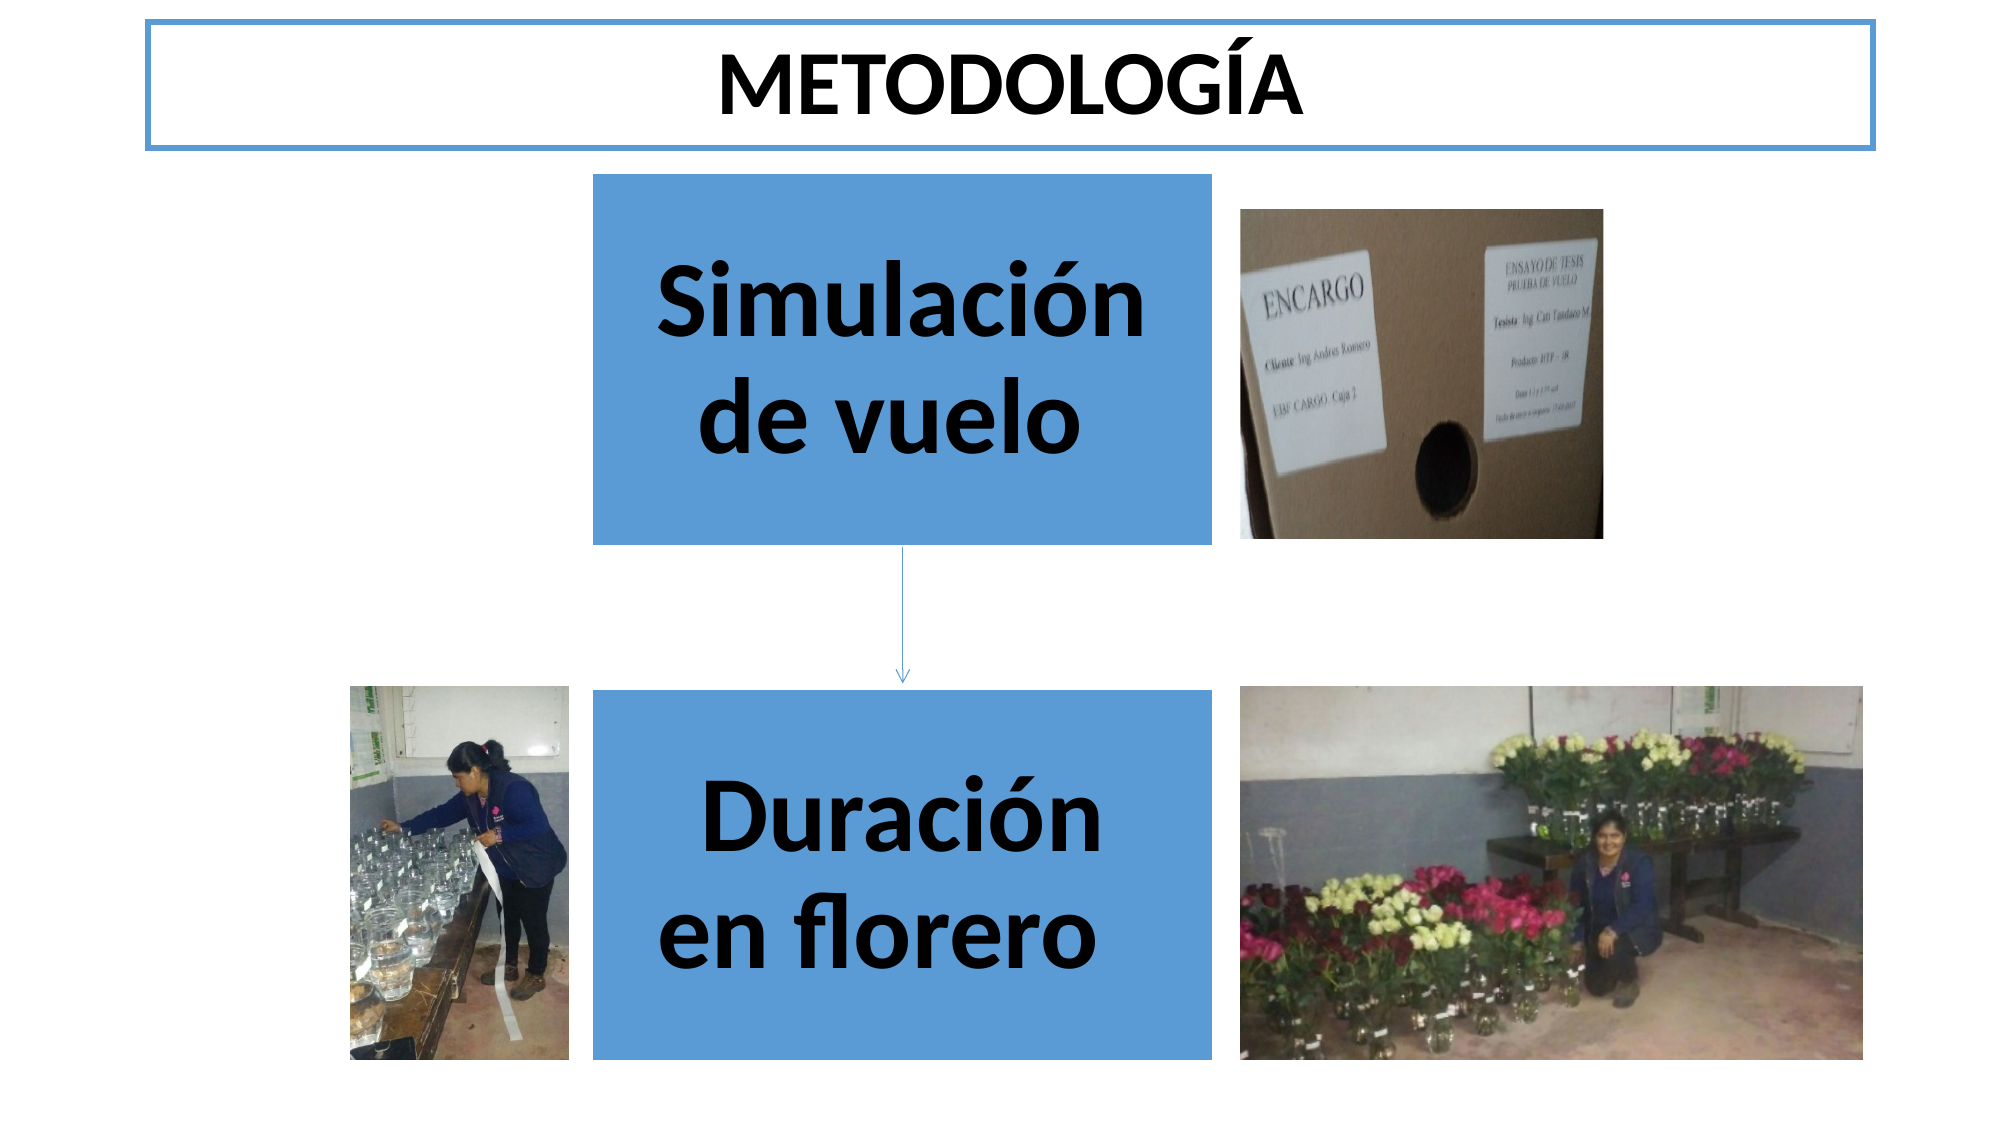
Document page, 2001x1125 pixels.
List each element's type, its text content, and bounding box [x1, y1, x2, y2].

picture [350, 686, 569, 1060]
picture [1240, 209, 1604, 539]
picture [1240, 686, 1863, 1060]
title METODOLOGÍA [147, 21, 1874, 149]
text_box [236, 172, 1570, 1062]
